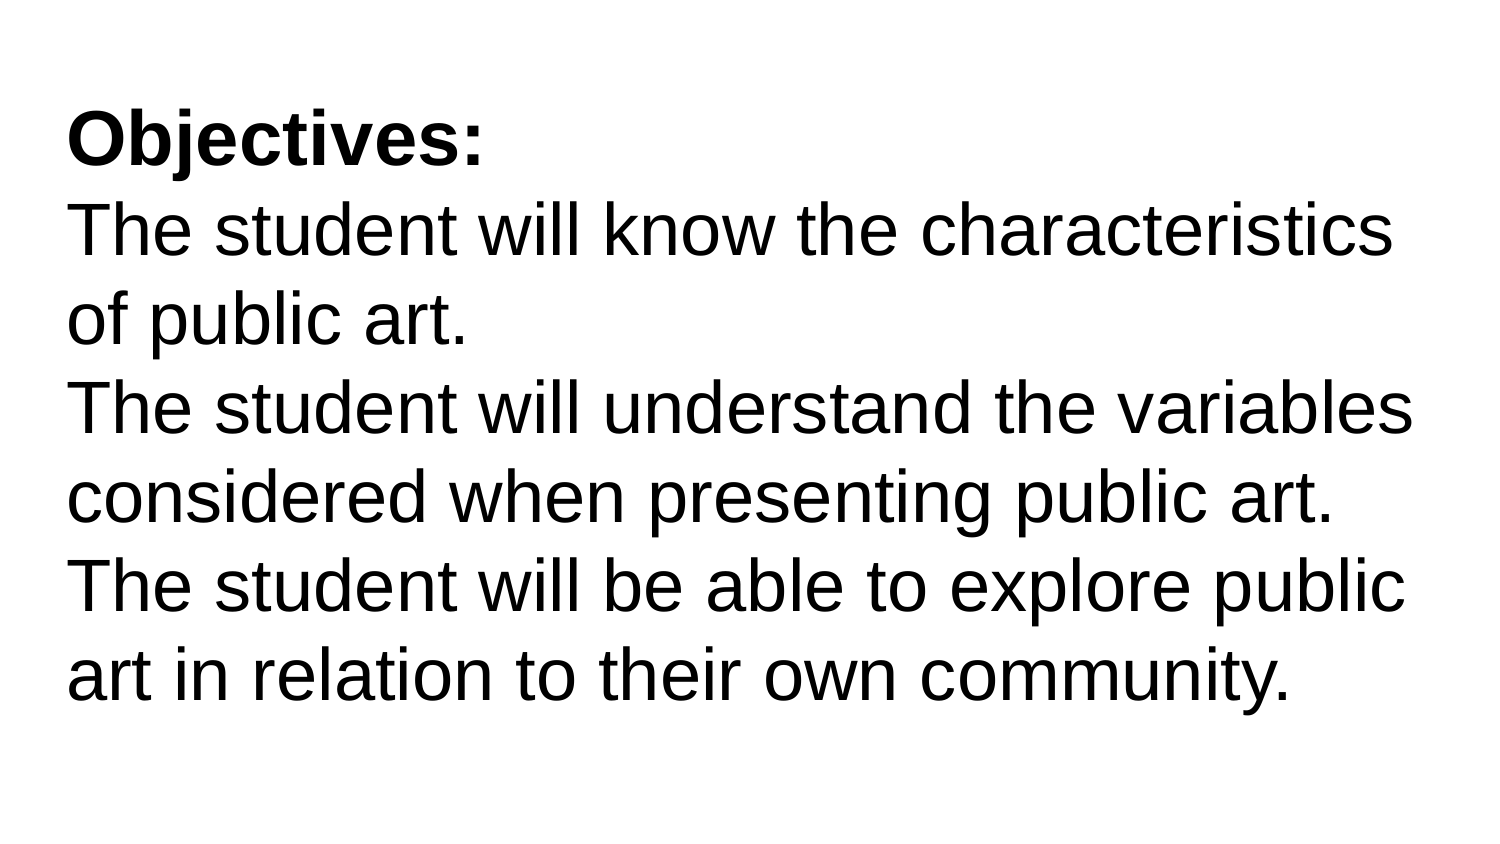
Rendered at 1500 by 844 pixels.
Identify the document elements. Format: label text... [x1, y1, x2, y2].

title Objectives: The student will know the characteristics of public art. The student will understand the variables considered when presenting public art. The student will be able to explore public art in relation to their own community. [51, 72, 1449, 167]
